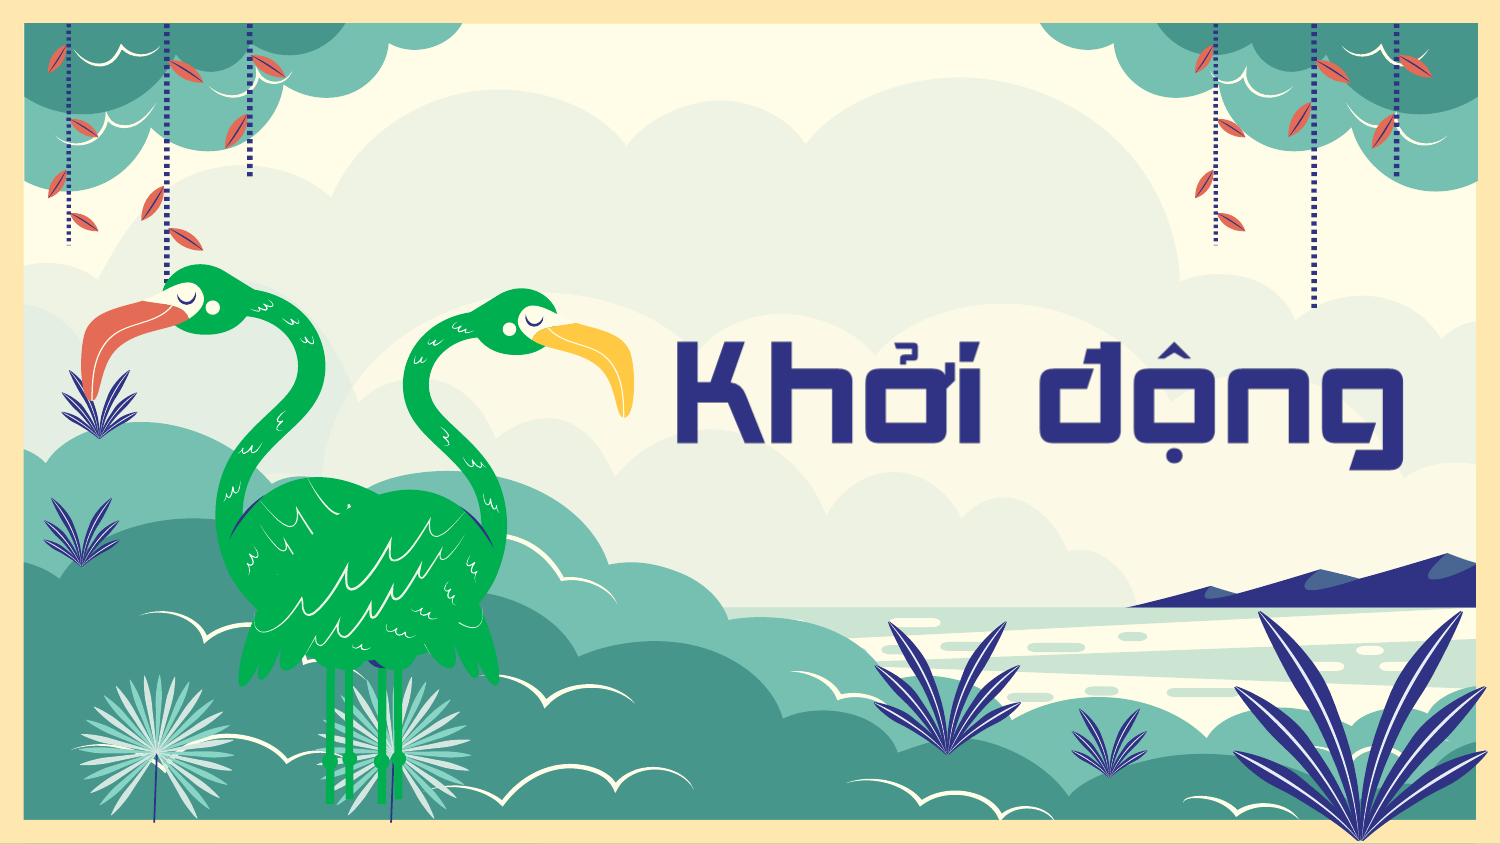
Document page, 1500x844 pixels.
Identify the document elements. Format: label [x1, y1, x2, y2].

text_box [868, 632, 1026, 743]
text_box [40, 503, 73, 561]
text_box [319, 813, 468, 823]
text_box [1224, 631, 1496, 821]
text_box [1068, 714, 1151, 772]
text_box [58, 375, 73, 433]
picture [594, 261, 1500, 555]
text_box [83, 813, 231, 823]
text_box [0, 0, 1500, 844]
text_box [78, 263, 637, 805]
